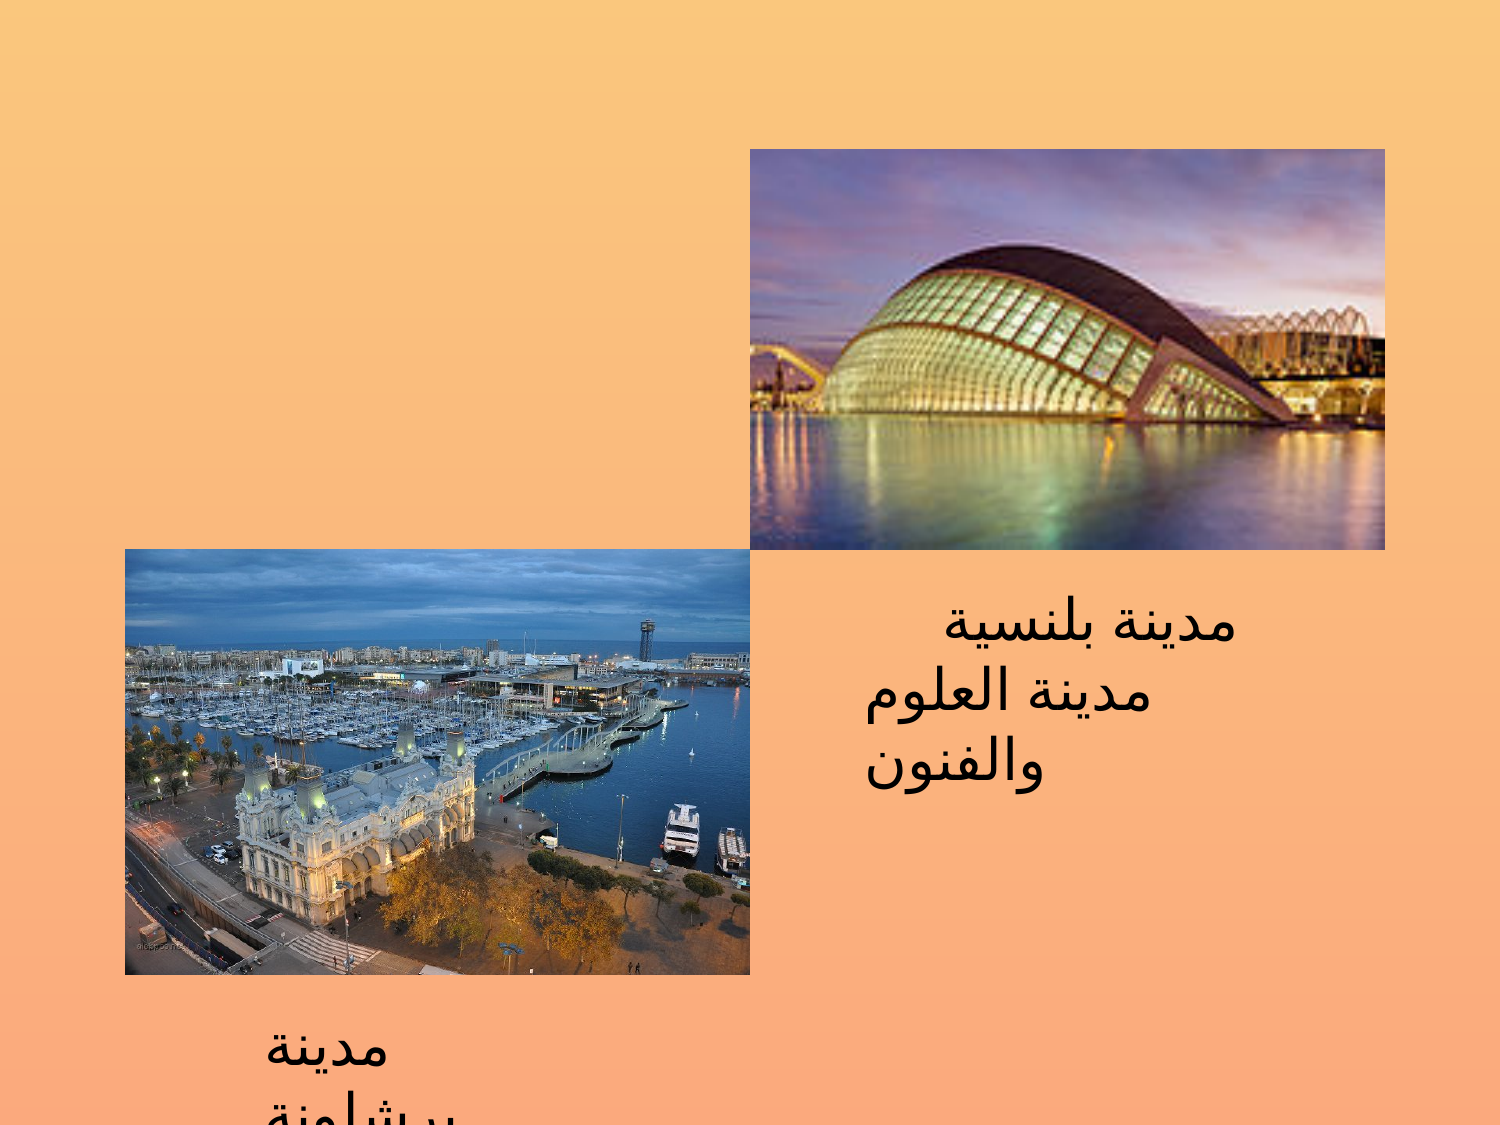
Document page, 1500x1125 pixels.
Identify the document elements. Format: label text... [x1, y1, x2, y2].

text_box مدينة برشلونة [249, 999, 602, 1125]
text_box مدينة بلنسية مدينة العلوم والفنون [849, 575, 1363, 800]
picture [124, 149, 1386, 976]
